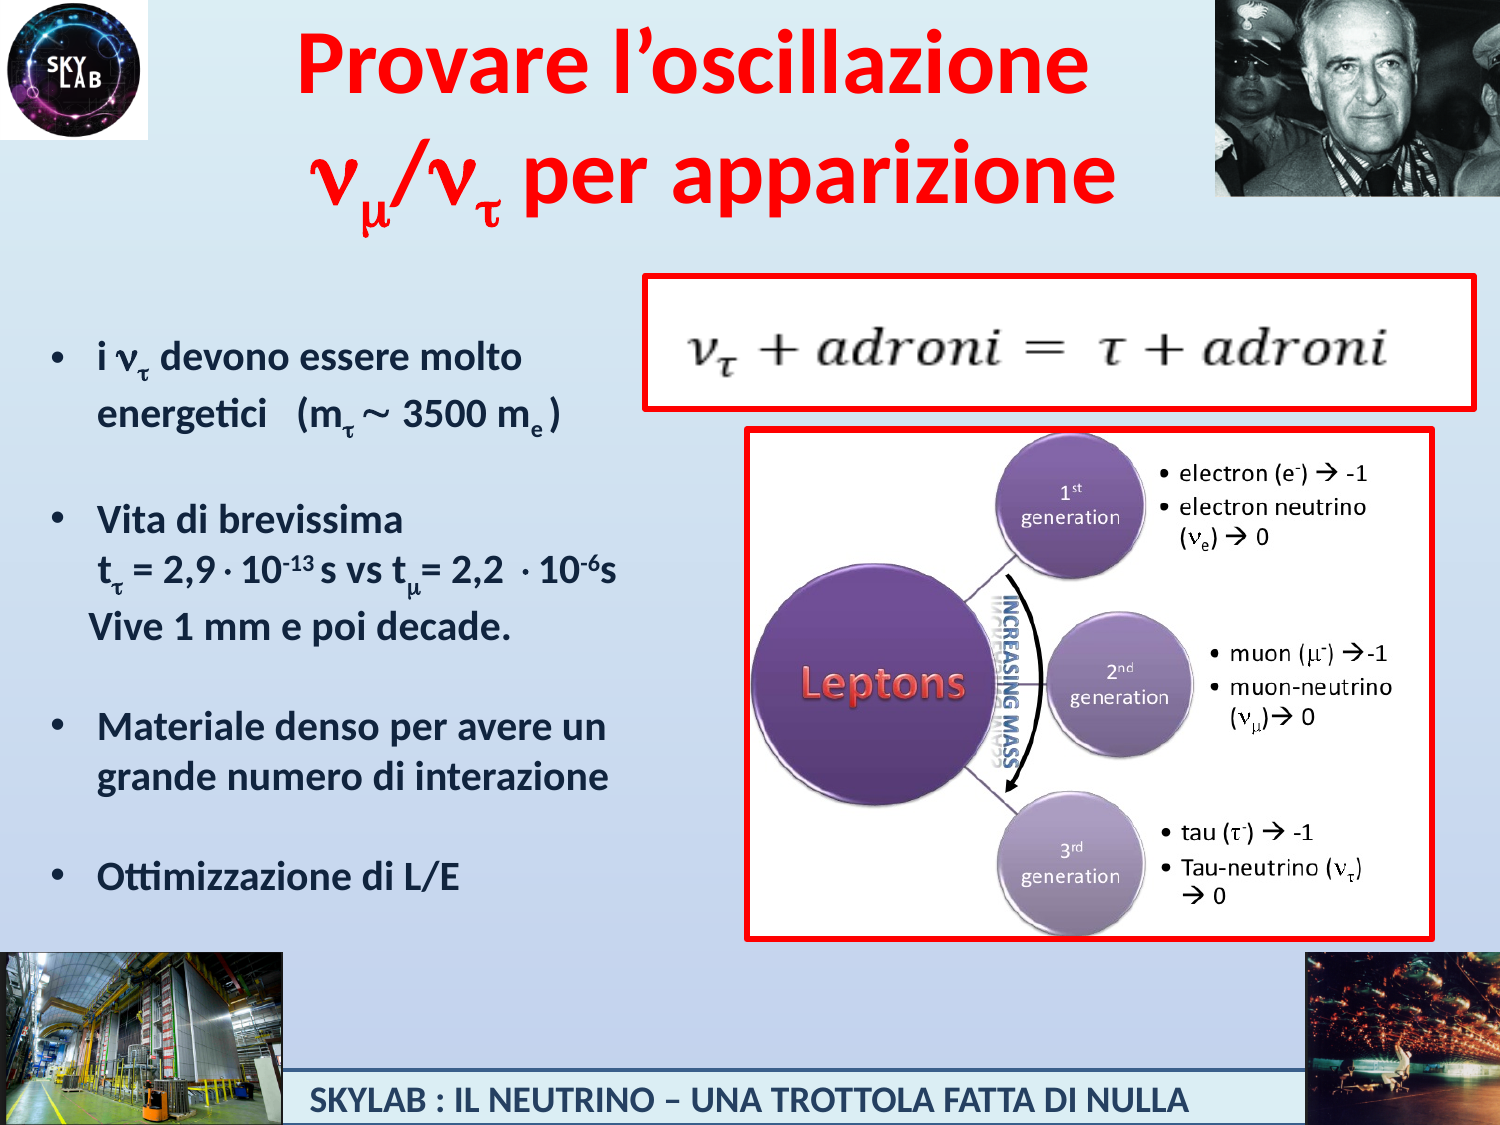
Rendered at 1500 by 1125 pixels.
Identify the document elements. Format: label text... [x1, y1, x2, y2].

picture [1215, 0, 1500, 197]
picture [0, 0, 148, 140]
text_box i  devono essere molto energetici (m  3500 me ) Vita di brevissima t = 2,910-13 s vs t= 2,2 10-6s Vive 1 mm e poi decade. Materiale denso per avere un grande numero di interazione Ottimizzazione di L/E [35, 276, 715, 910]
picture [1305, 952, 1500, 1125]
picture [648, 278, 1471, 406]
text_box Provare l’oscillazione / per apparizione [100, 5, 1330, 233]
picture [749, 432, 1430, 937]
picture [0, 952, 283, 1125]
